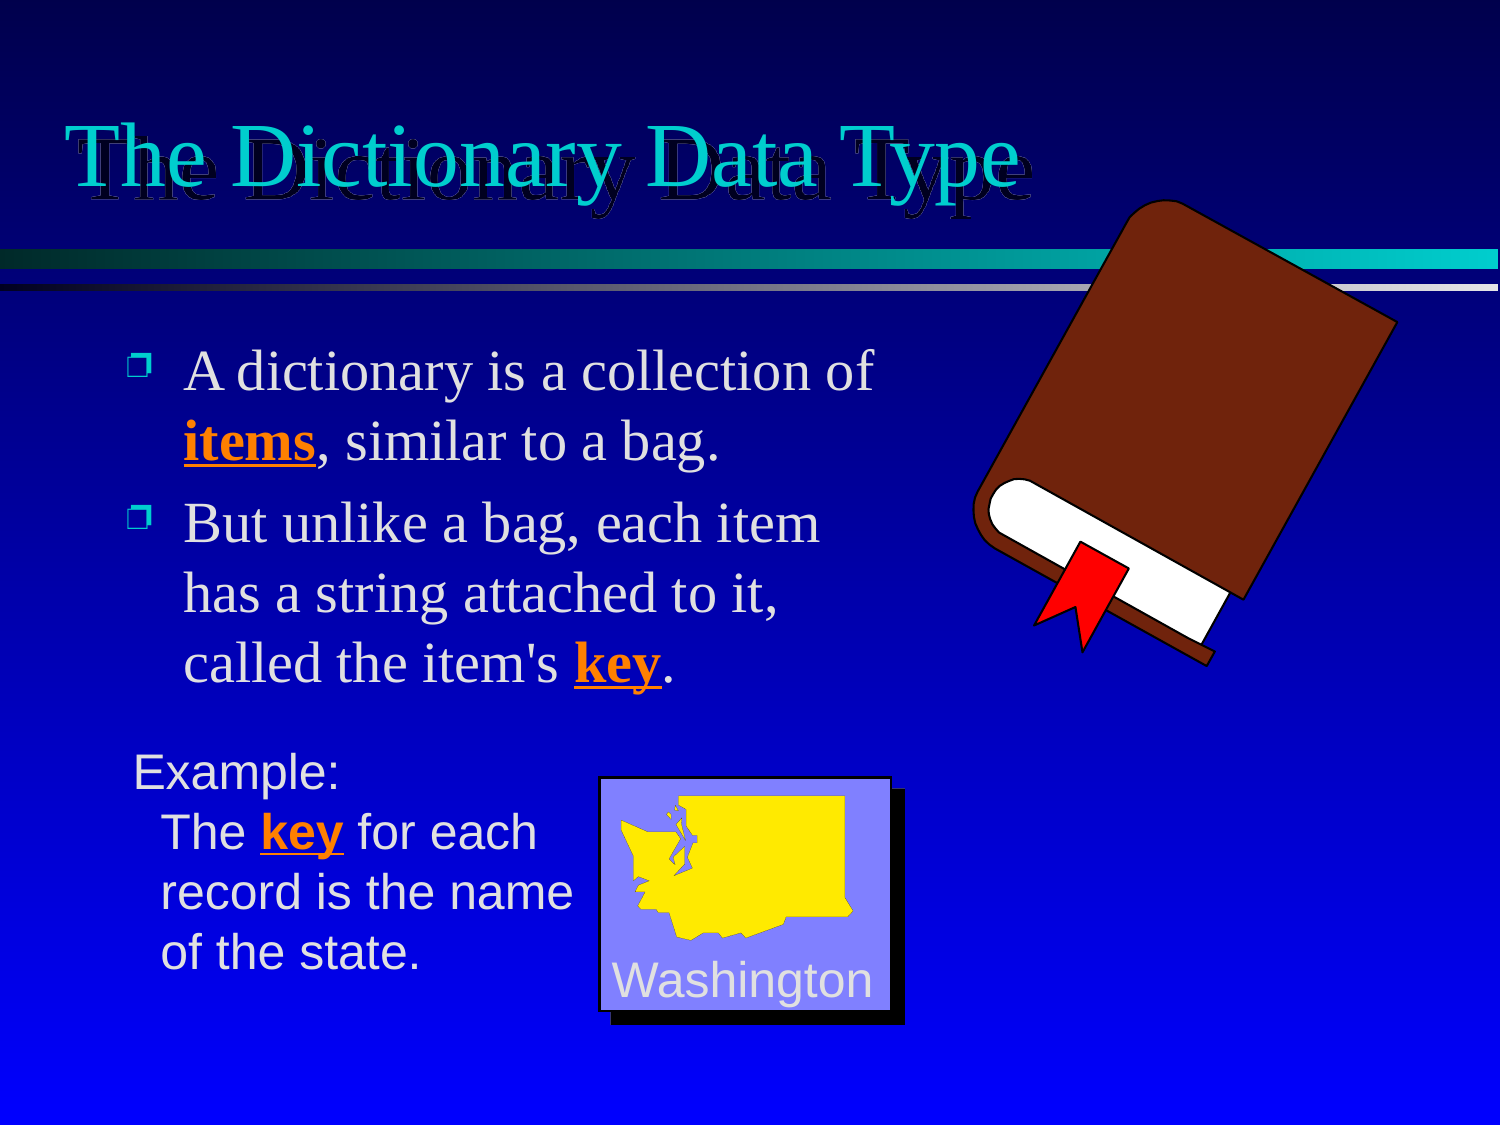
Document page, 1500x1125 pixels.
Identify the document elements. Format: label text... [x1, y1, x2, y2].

picture [619, 788, 856, 948]
text_box Washington [596, 940, 889, 1015]
title The Dictionary Data Type [49, 55, 1326, 245]
text_box Example: The key for each record is the name of the state. [117, 732, 590, 987]
text_box [599, 777, 892, 1012]
list A dictionary is a collection of items, similar to a bag. But unlike a bag, each item has a string attached to it, called the item's key. [111, 324, 891, 1059]
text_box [973, 199, 1398, 667]
